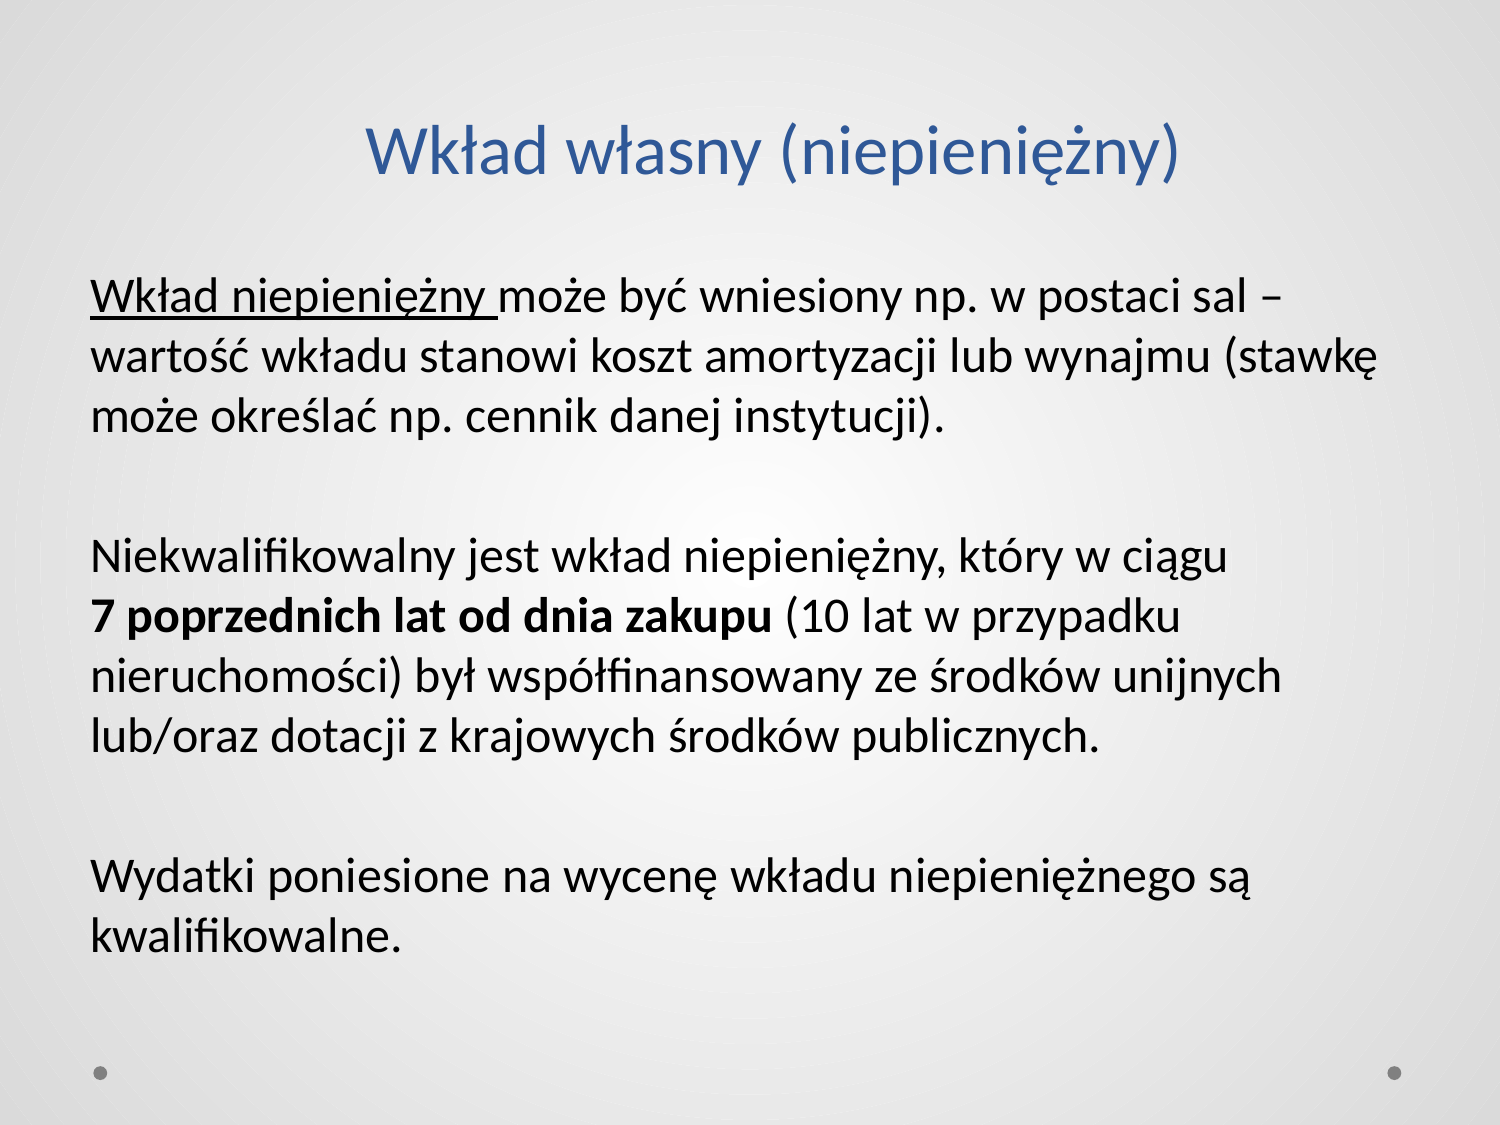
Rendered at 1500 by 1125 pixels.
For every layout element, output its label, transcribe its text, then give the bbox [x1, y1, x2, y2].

list Wkład niepieniężny może być wniesiony np. w postaci sal – wartość wkładu stanowi koszt amortyzacji lub wynajmu (stawkę może określać np. cennik danej instytucji). Niekwalifikowalny jest wkład niepieniężny, który w ciągu 7 poprzednich lat od dnia zakupu (10 lat w przypadku nieruchomości) był współfinansowany ze środków unijnych lub/oraz dotacji z krajowych środków publicznych. Wydatki poniesione na wycenę wkładu niepieniężnego są kwalifikowalne. [75, 255, 1471, 1005]
title Wkład własny (niepieniężny) [123, 0, 1425, 197]
